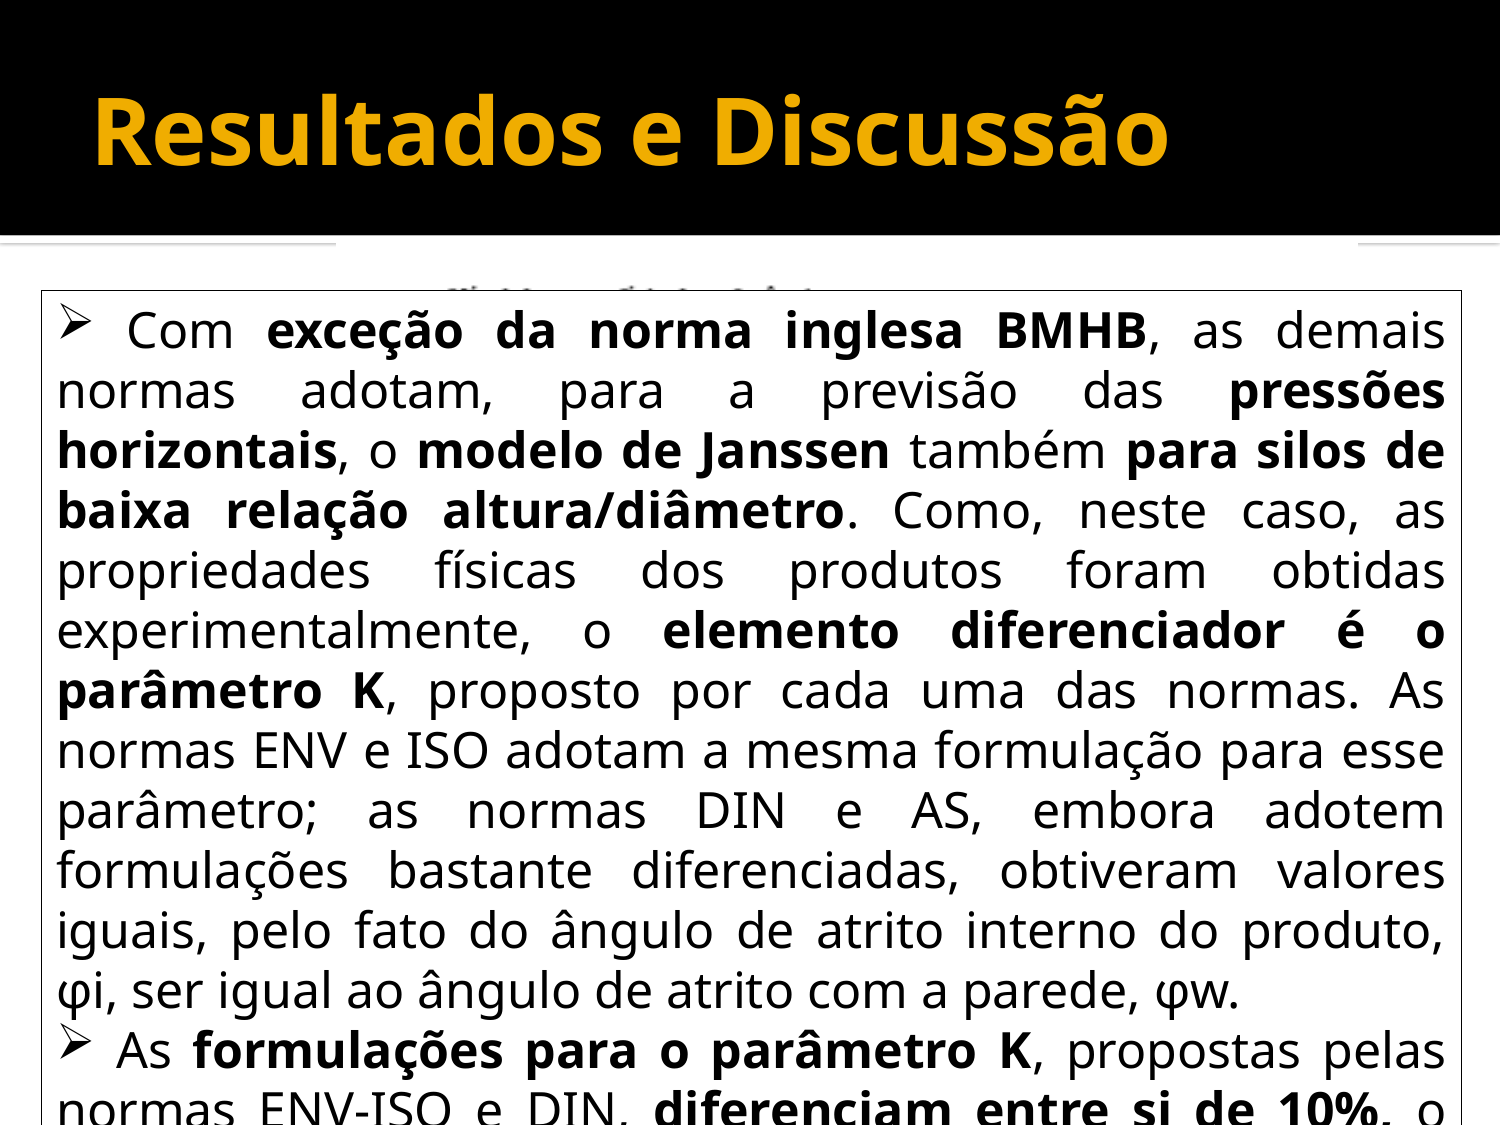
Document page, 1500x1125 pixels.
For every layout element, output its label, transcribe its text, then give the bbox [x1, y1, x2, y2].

title Resultados e Discussão [75, 25, 1425, 231]
text_box Com exceção da norma inglesa BMHB, as demais normas adotam, para a previsão das pressões horizontais, o modelo de Janssen também para silos de baixa relação altura/diâmetro. Como, neste caso, as propriedades físicas dos produtos foram obtidas experimentalmente, o elemento diferenciador é o parâmetro K, proposto por cada uma das normas. As normas ENV e ISO adotam a mesma formulação para esse parâmetro; as normas DIN e AS, embora adotem formulações bastante diferenciadas, obtiveram valores iguais, pelo fato do ângulo de atrito interno do produto, φi, ser igual ao ângulo de atrito com a parede, φw. As formulações para o parâmetro K, propostas pelas normas ENV-ISO e DIN, diferenciam entre si de 10%, o que levou à pequena diferença verificada. [41, 290, 1462, 1125]
picture [336, 236, 1358, 1094]
